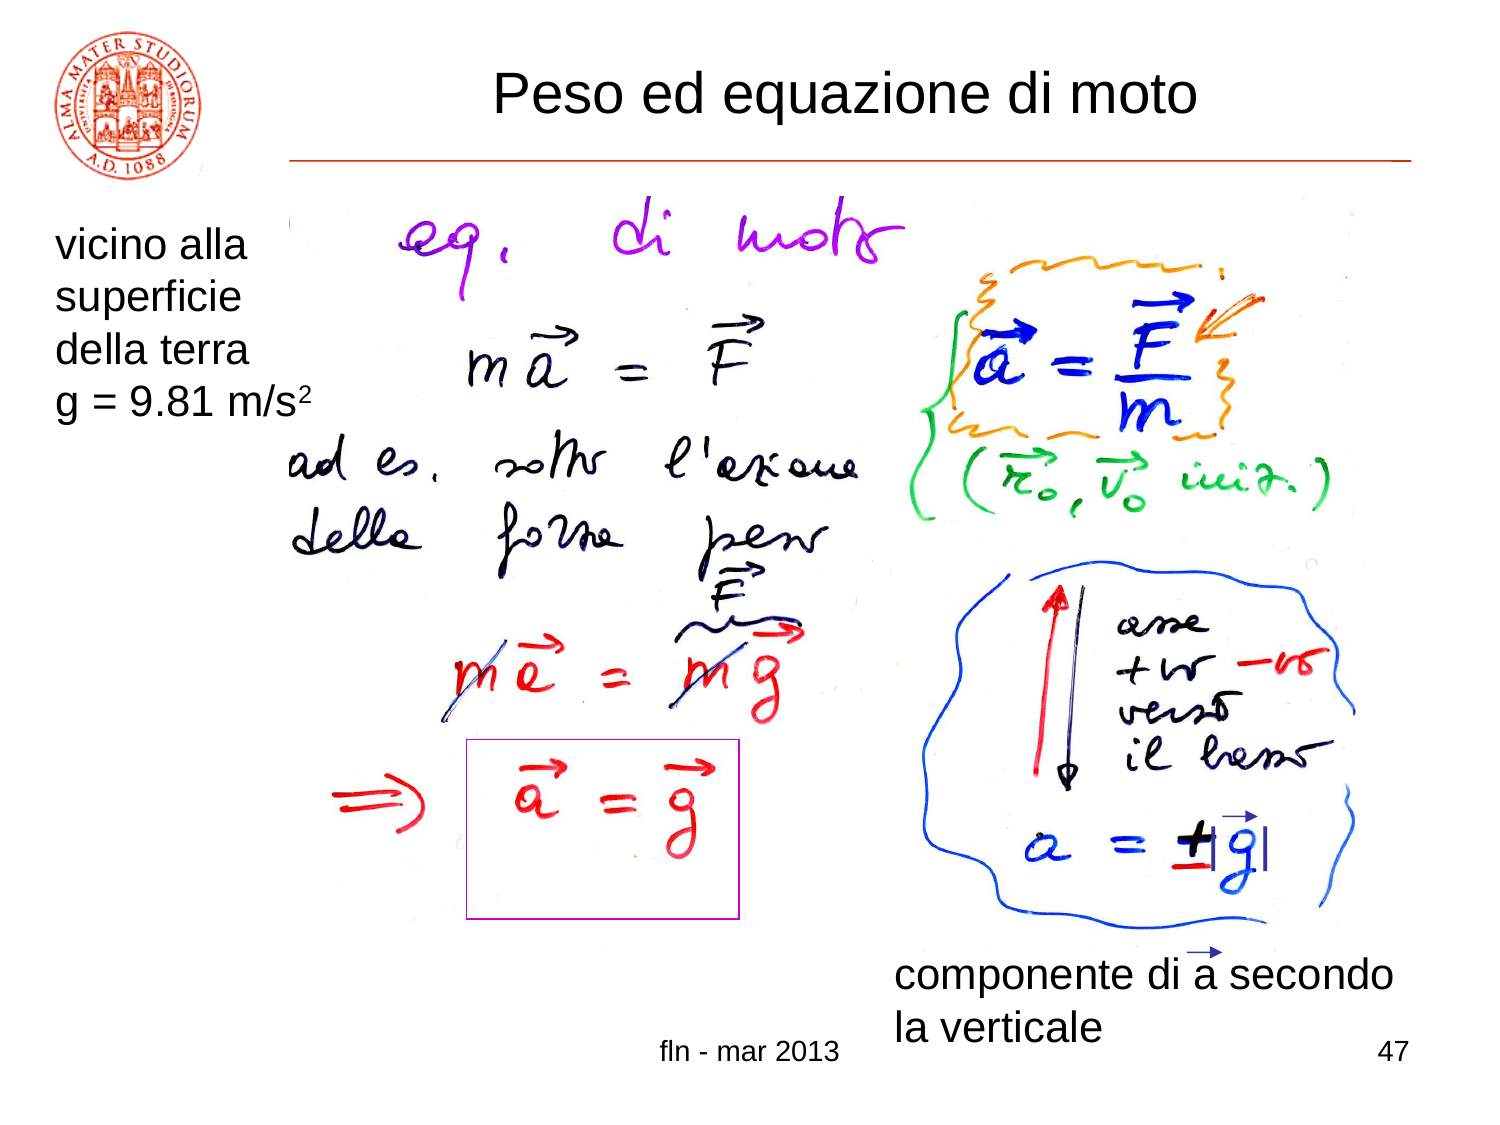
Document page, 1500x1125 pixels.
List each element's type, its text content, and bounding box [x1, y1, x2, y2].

footer fln - mar 2013 [512, 1024, 988, 1103]
text_box componente di a secondo la verticale [879, 938, 1423, 1059]
slide_number 47 [1074, 1024, 1425, 1103]
picture [289, 196, 1365, 952]
picture [53, 30, 203, 199]
text_box vicino alla superficie della terra g = 9.81 m/s2 [41, 207, 283, 433]
title Peso ed equazione di moto [277, 42, 1415, 137]
